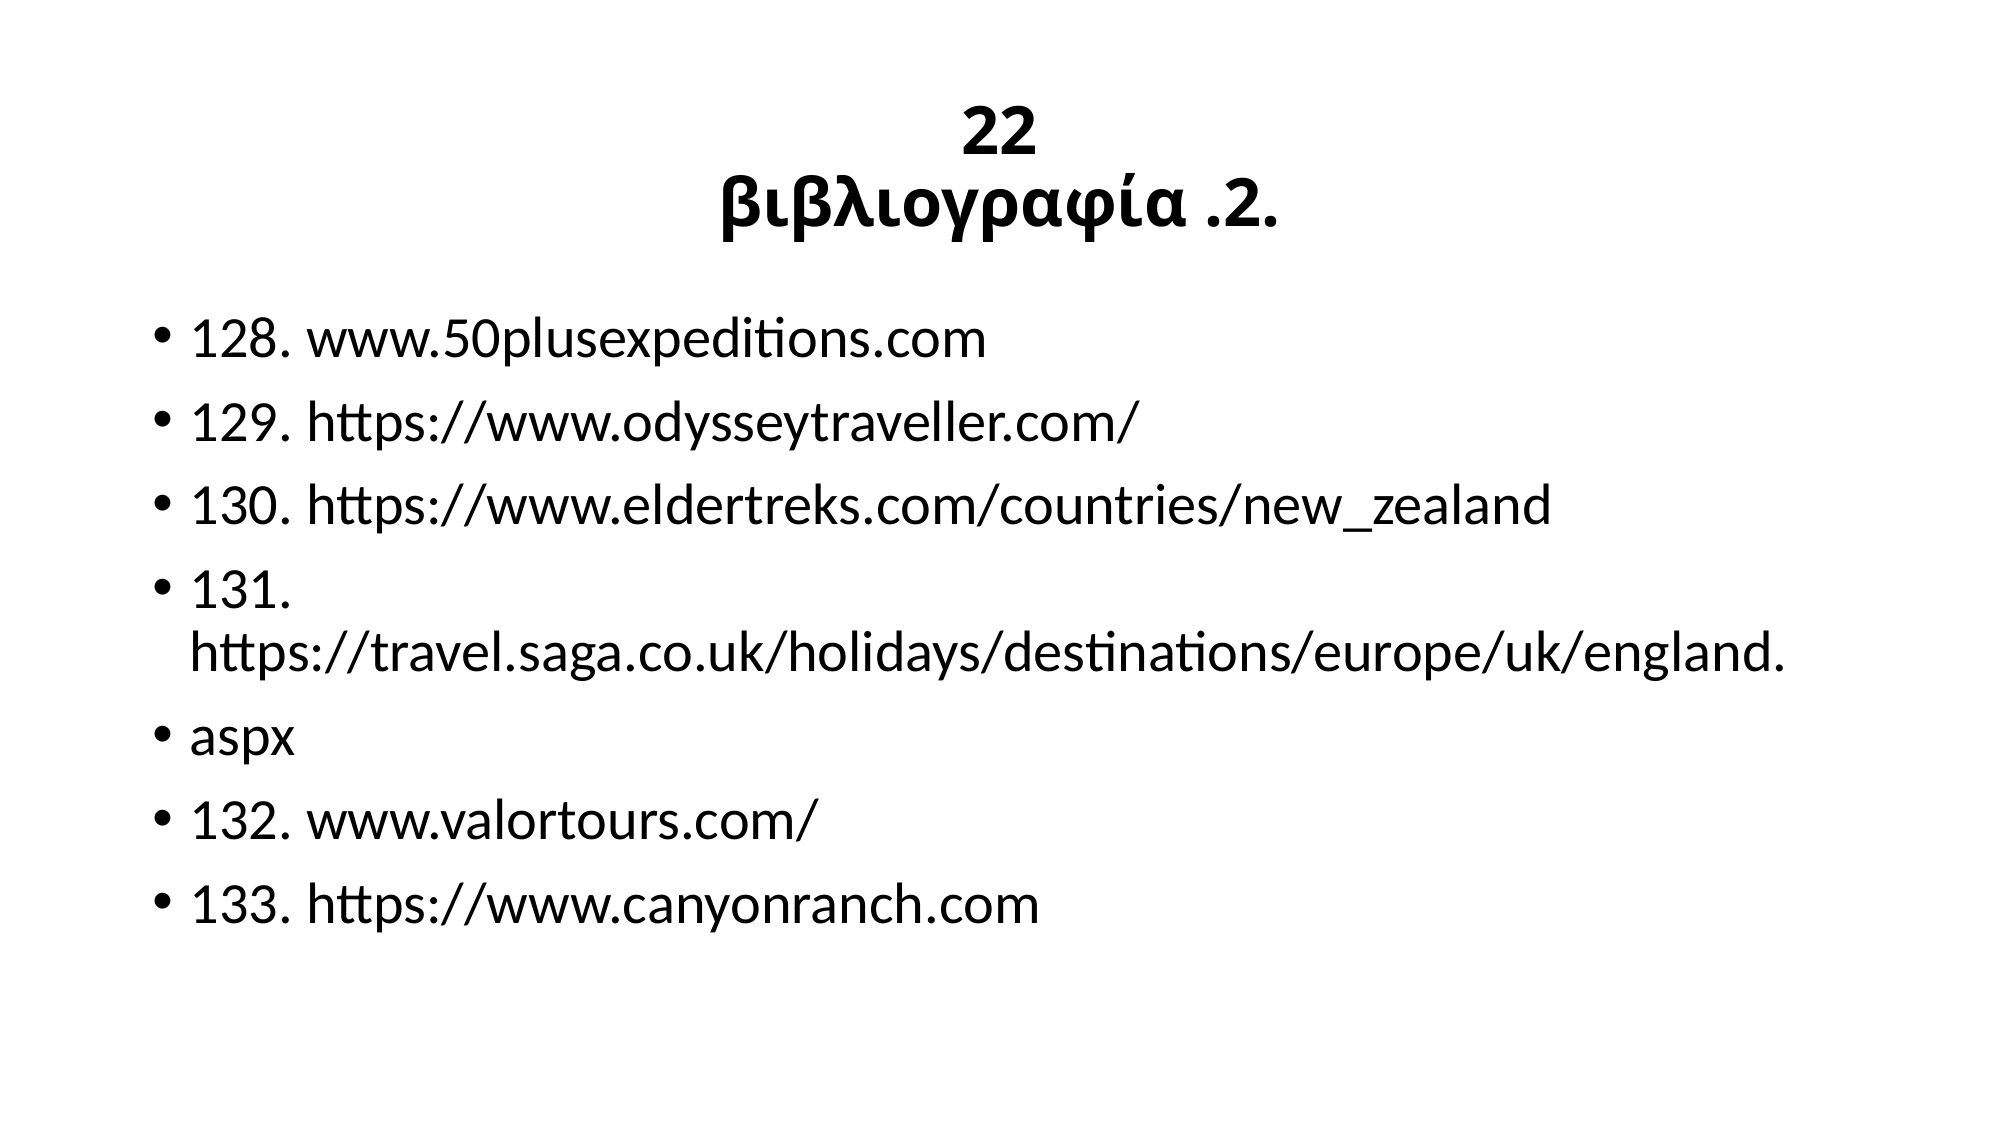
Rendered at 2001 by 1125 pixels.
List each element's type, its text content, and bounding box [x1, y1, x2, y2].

list 128. www.50plusexpeditions.com 129. https://www.odysseytraveller.com/ 130. https://www.eldertreks.com/countries/new_zealand 131. https://travel.saga.co.uk/holidays/destinations/europe/uk/england. aspx 132. www.valortours.com/ 133. https://www.canyonranch.com [137, 299, 1863, 1014]
title 22 βιβλιογραφία .2. [137, 59, 1863, 278]
